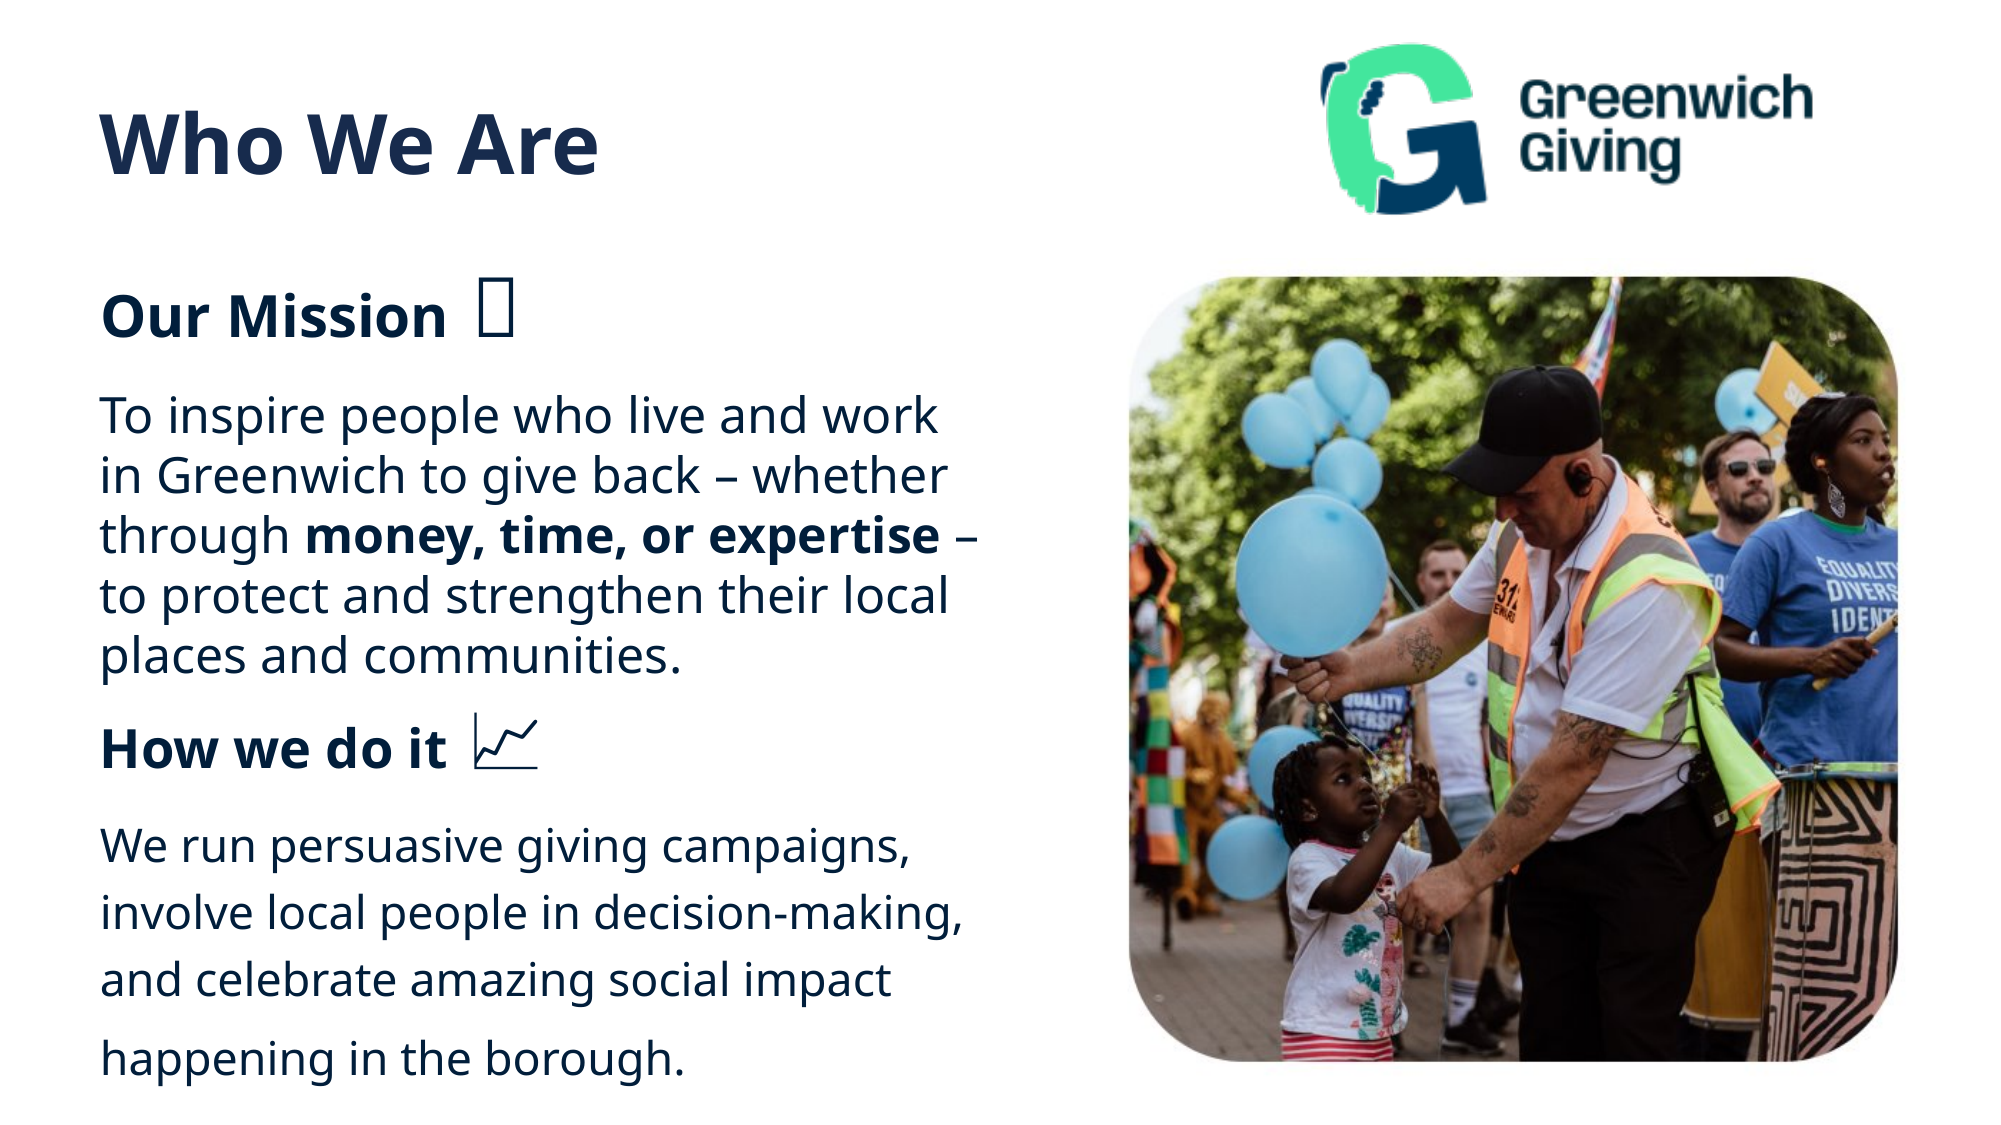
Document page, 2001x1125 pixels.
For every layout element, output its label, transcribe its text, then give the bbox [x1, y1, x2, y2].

text_box Who We Are [84, 83, 846, 199]
list Our Mission 🎯 [85, 258, 1105, 463]
text_box To inspire people who live and work in Greenwich to give back – whether through money, time, or expertise – to protect and strengthen their local places and communities. [84, 376, 1005, 692]
picture [1105, 0, 1932, 1081]
text_box How we do it 📈 We run persuasive giving campaigns, involve local people in decision-making, and celebrate amazing social impact happening in the borough. [84, 694, 1062, 1096]
